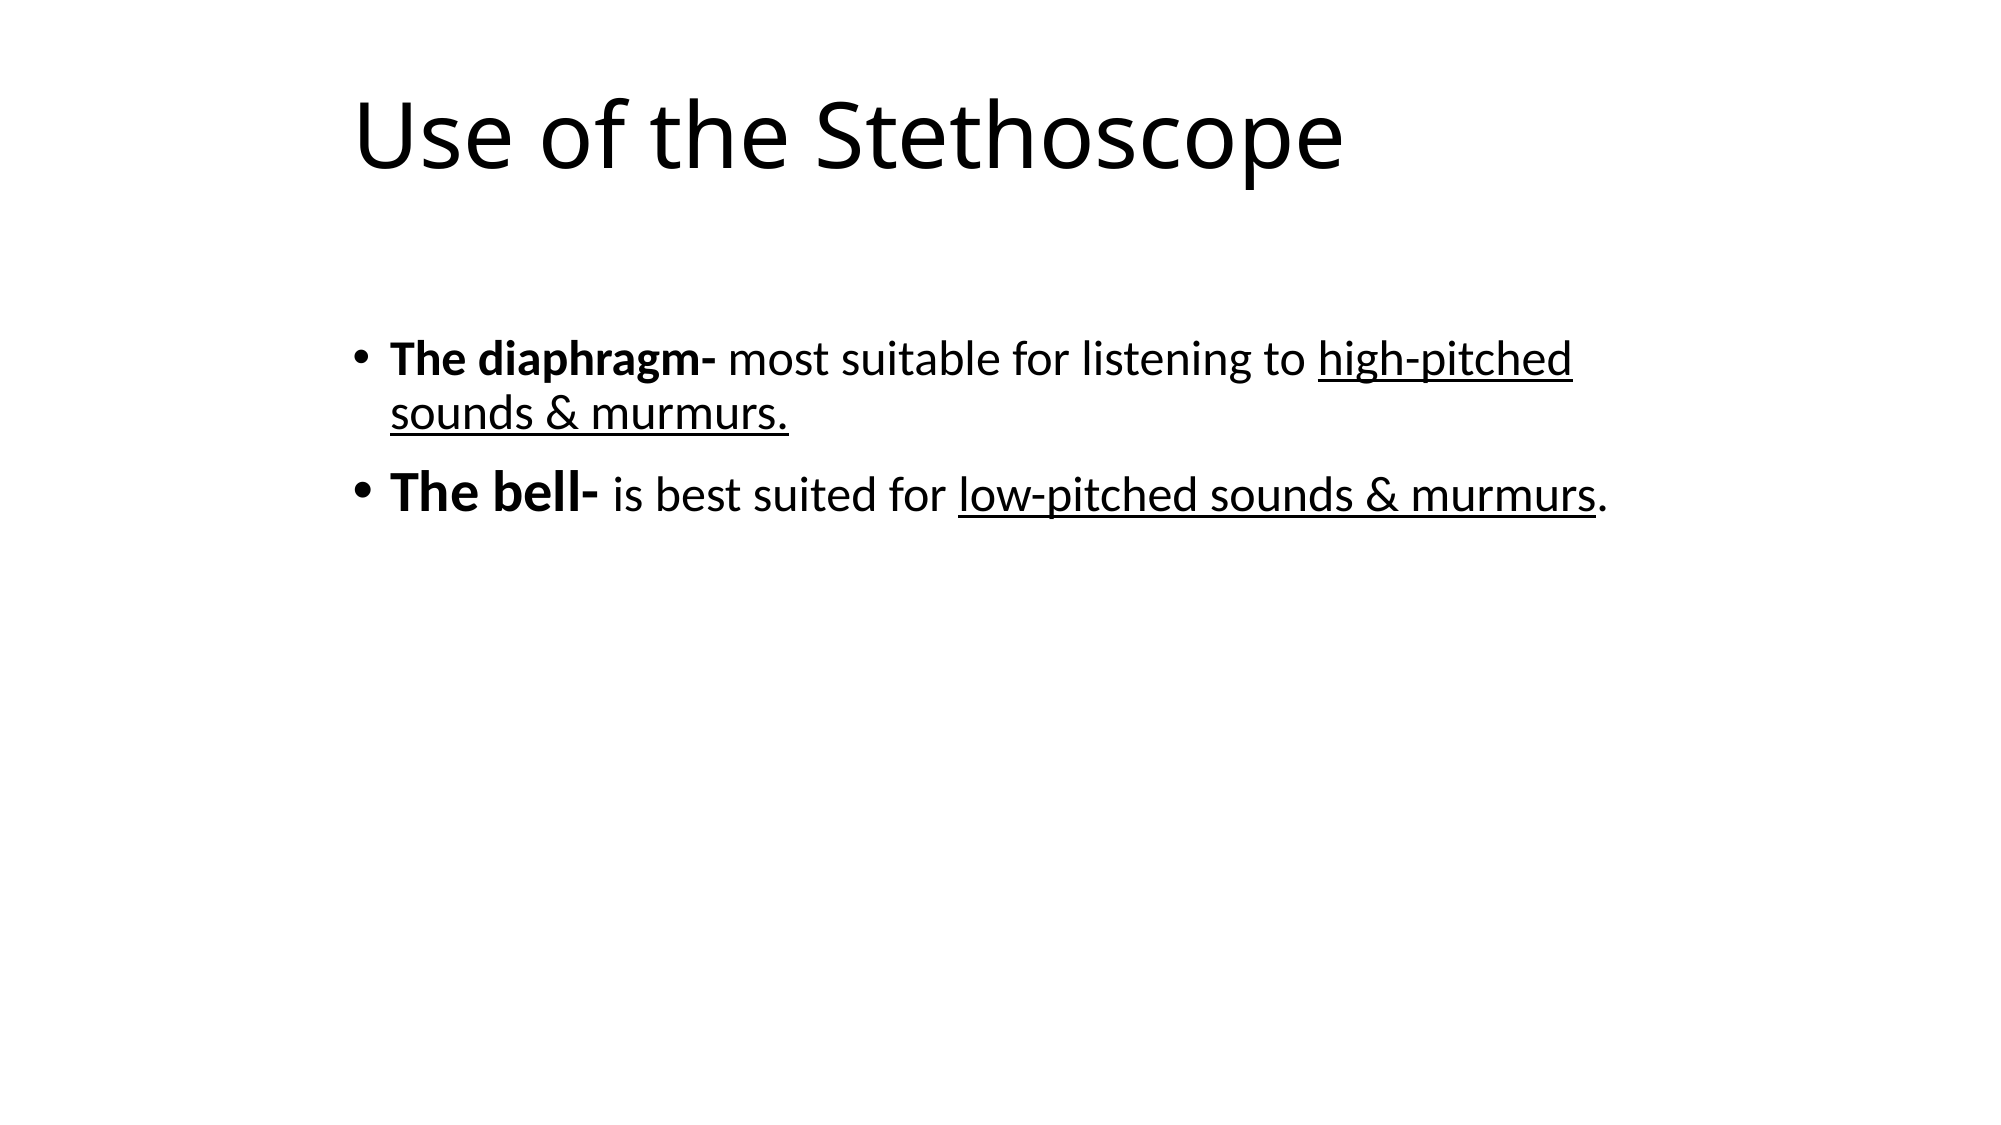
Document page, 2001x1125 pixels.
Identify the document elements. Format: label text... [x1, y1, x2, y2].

title Use of the Stethoscope [337, 77, 1675, 200]
list The diaphragm- most suitable for listening to high-pitched sounds & murmurs. The bell- is best suited for low-pitched sounds & murmurs. [337, 324, 1675, 963]
